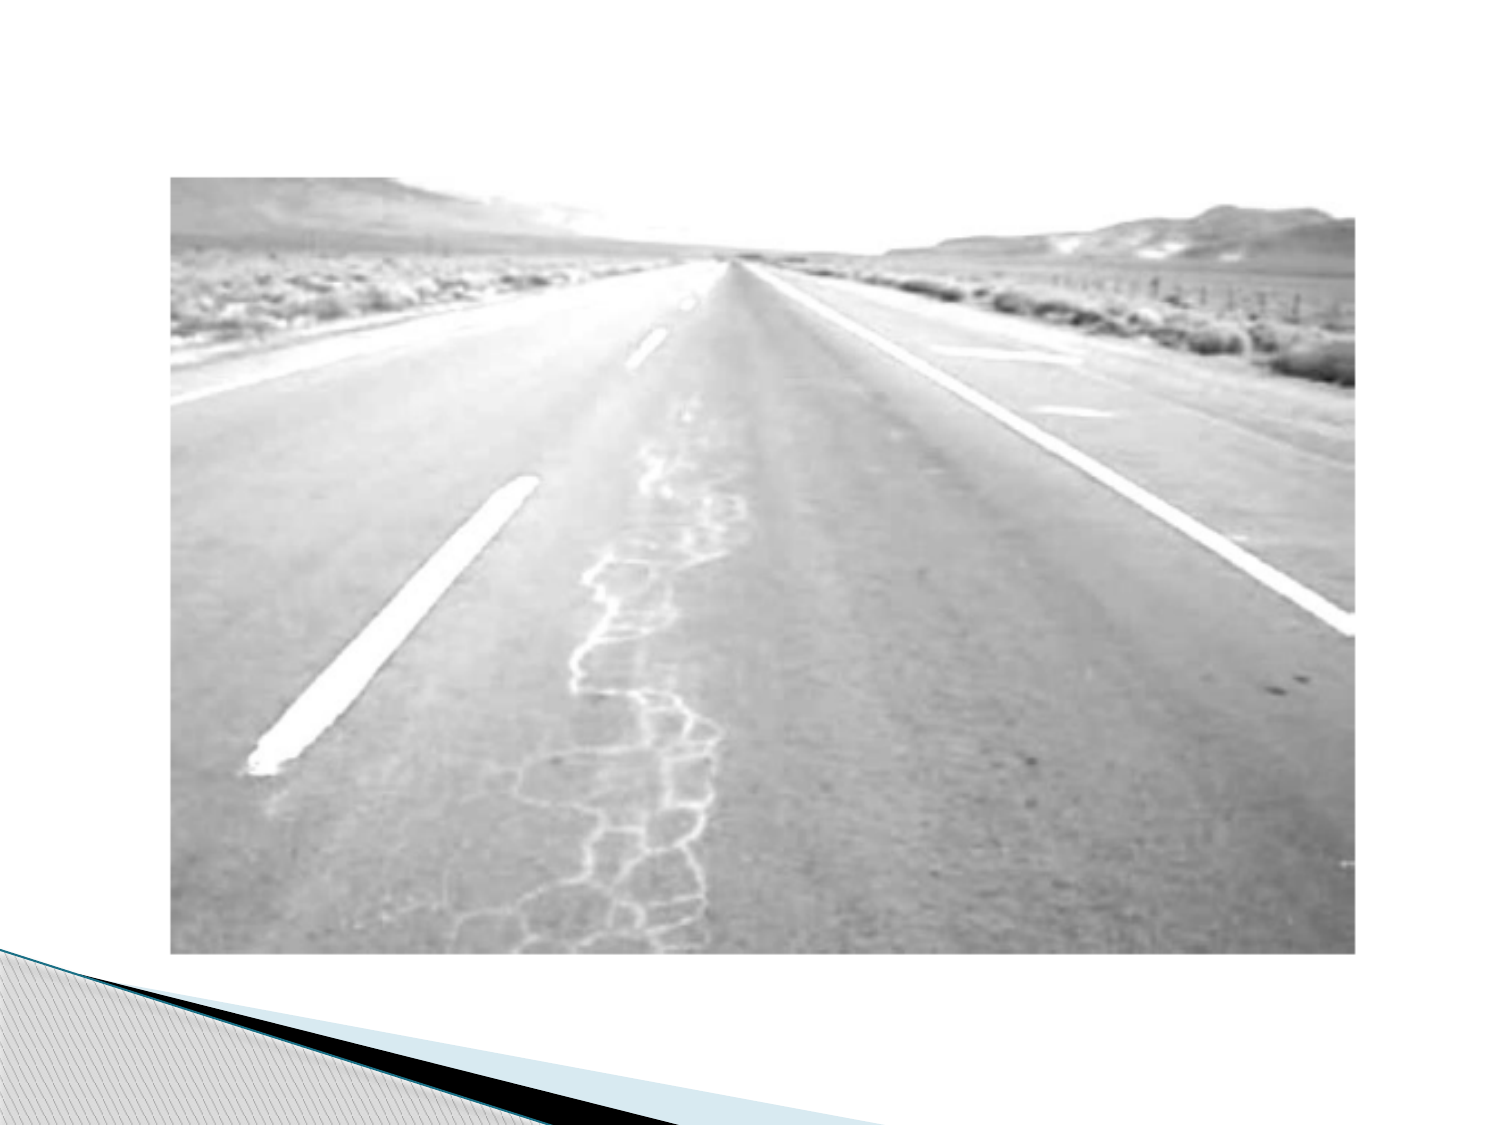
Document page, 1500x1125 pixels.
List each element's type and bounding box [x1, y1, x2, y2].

picture [122, 149, 1378, 976]
